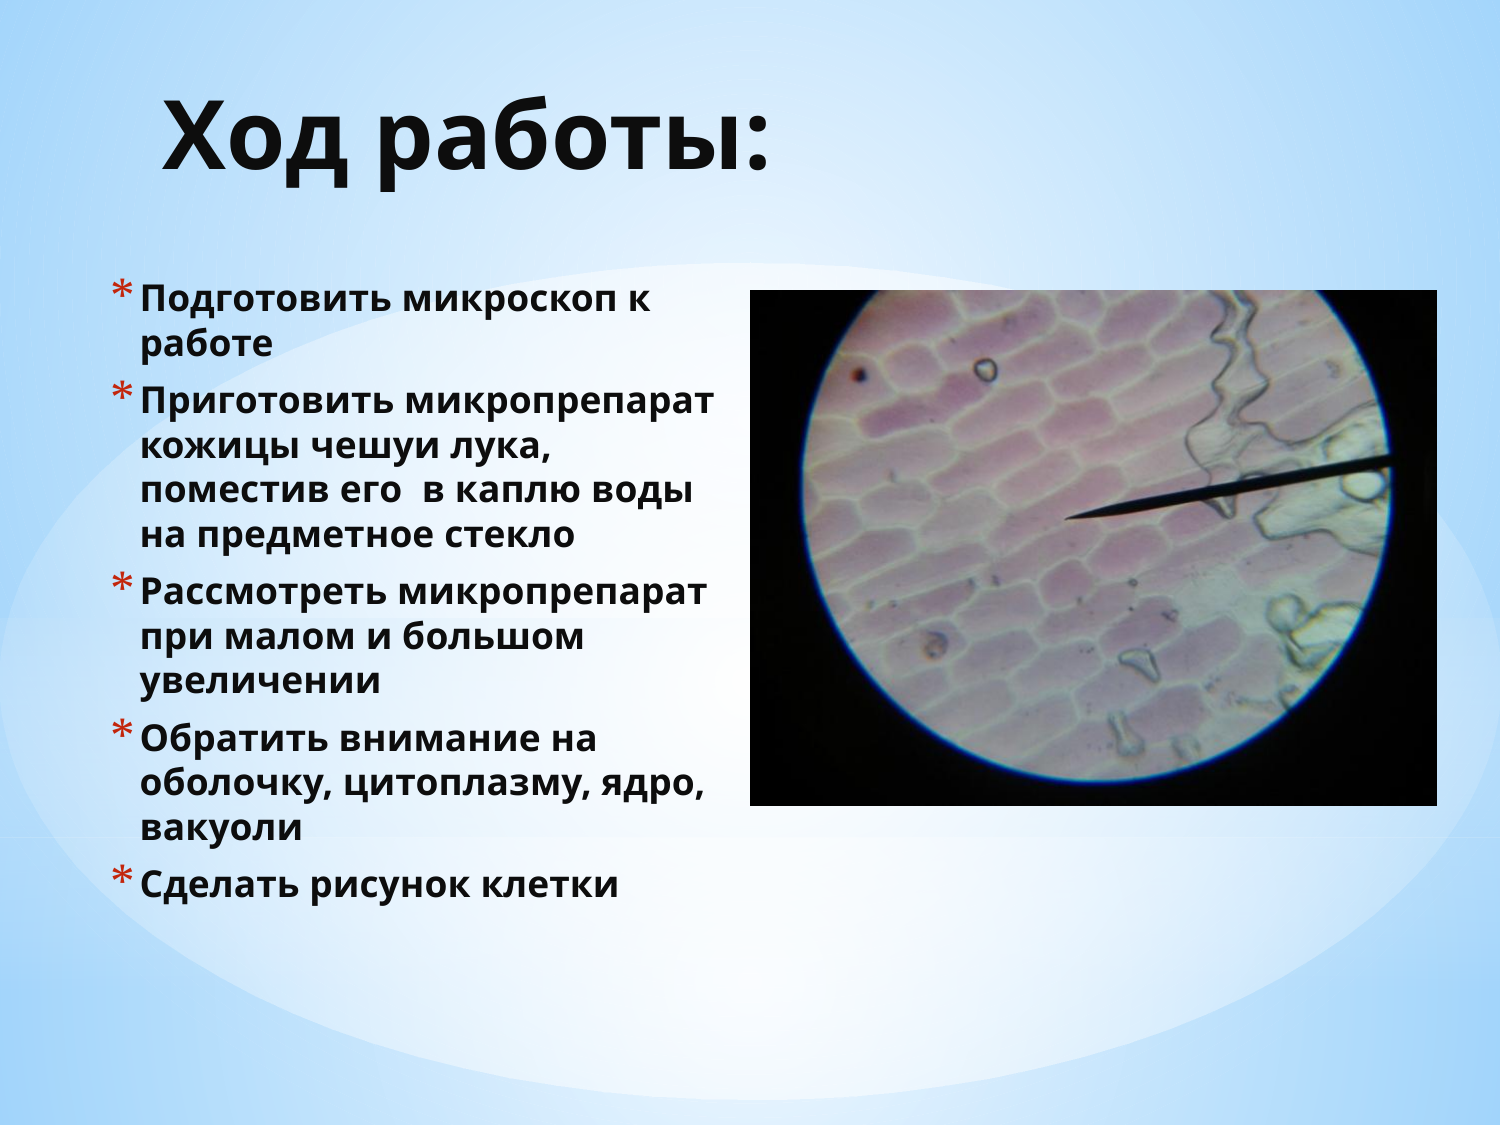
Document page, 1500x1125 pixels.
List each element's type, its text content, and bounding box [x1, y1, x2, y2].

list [749, 290, 1437, 806]
title Ход работы: [147, 66, 869, 254]
list Подготовить микроскоп к работе Приготовить микропрепарат кожицы чешуи лука, поместив его в каплю воды на предметное стекло Рассмотреть микропрепарат при малом и большом увеличении Обратить внимание на оболочку, цитоплазму, ядро, вакуоли Сделать рисунок клетки [88, 267, 739, 956]
